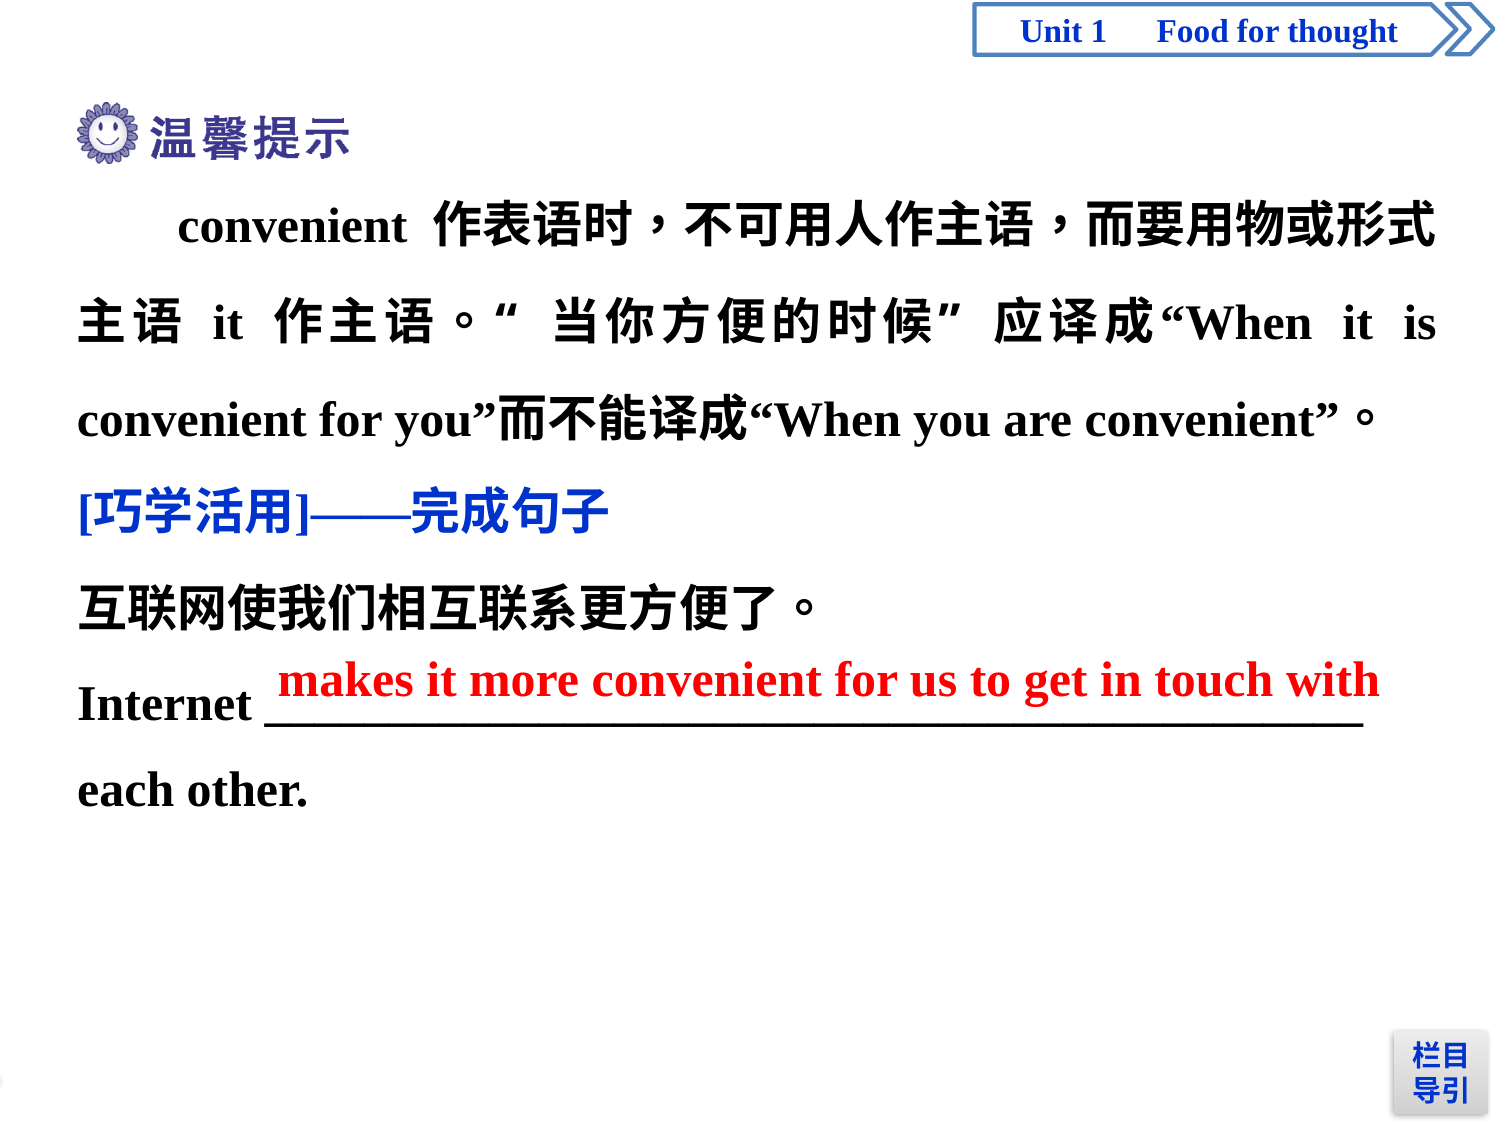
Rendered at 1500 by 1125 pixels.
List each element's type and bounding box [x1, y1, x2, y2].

text_box [277, 644, 1500, 750]
text_box [76, 478, 1438, 1013]
text_box [76, 101, 1438, 478]
